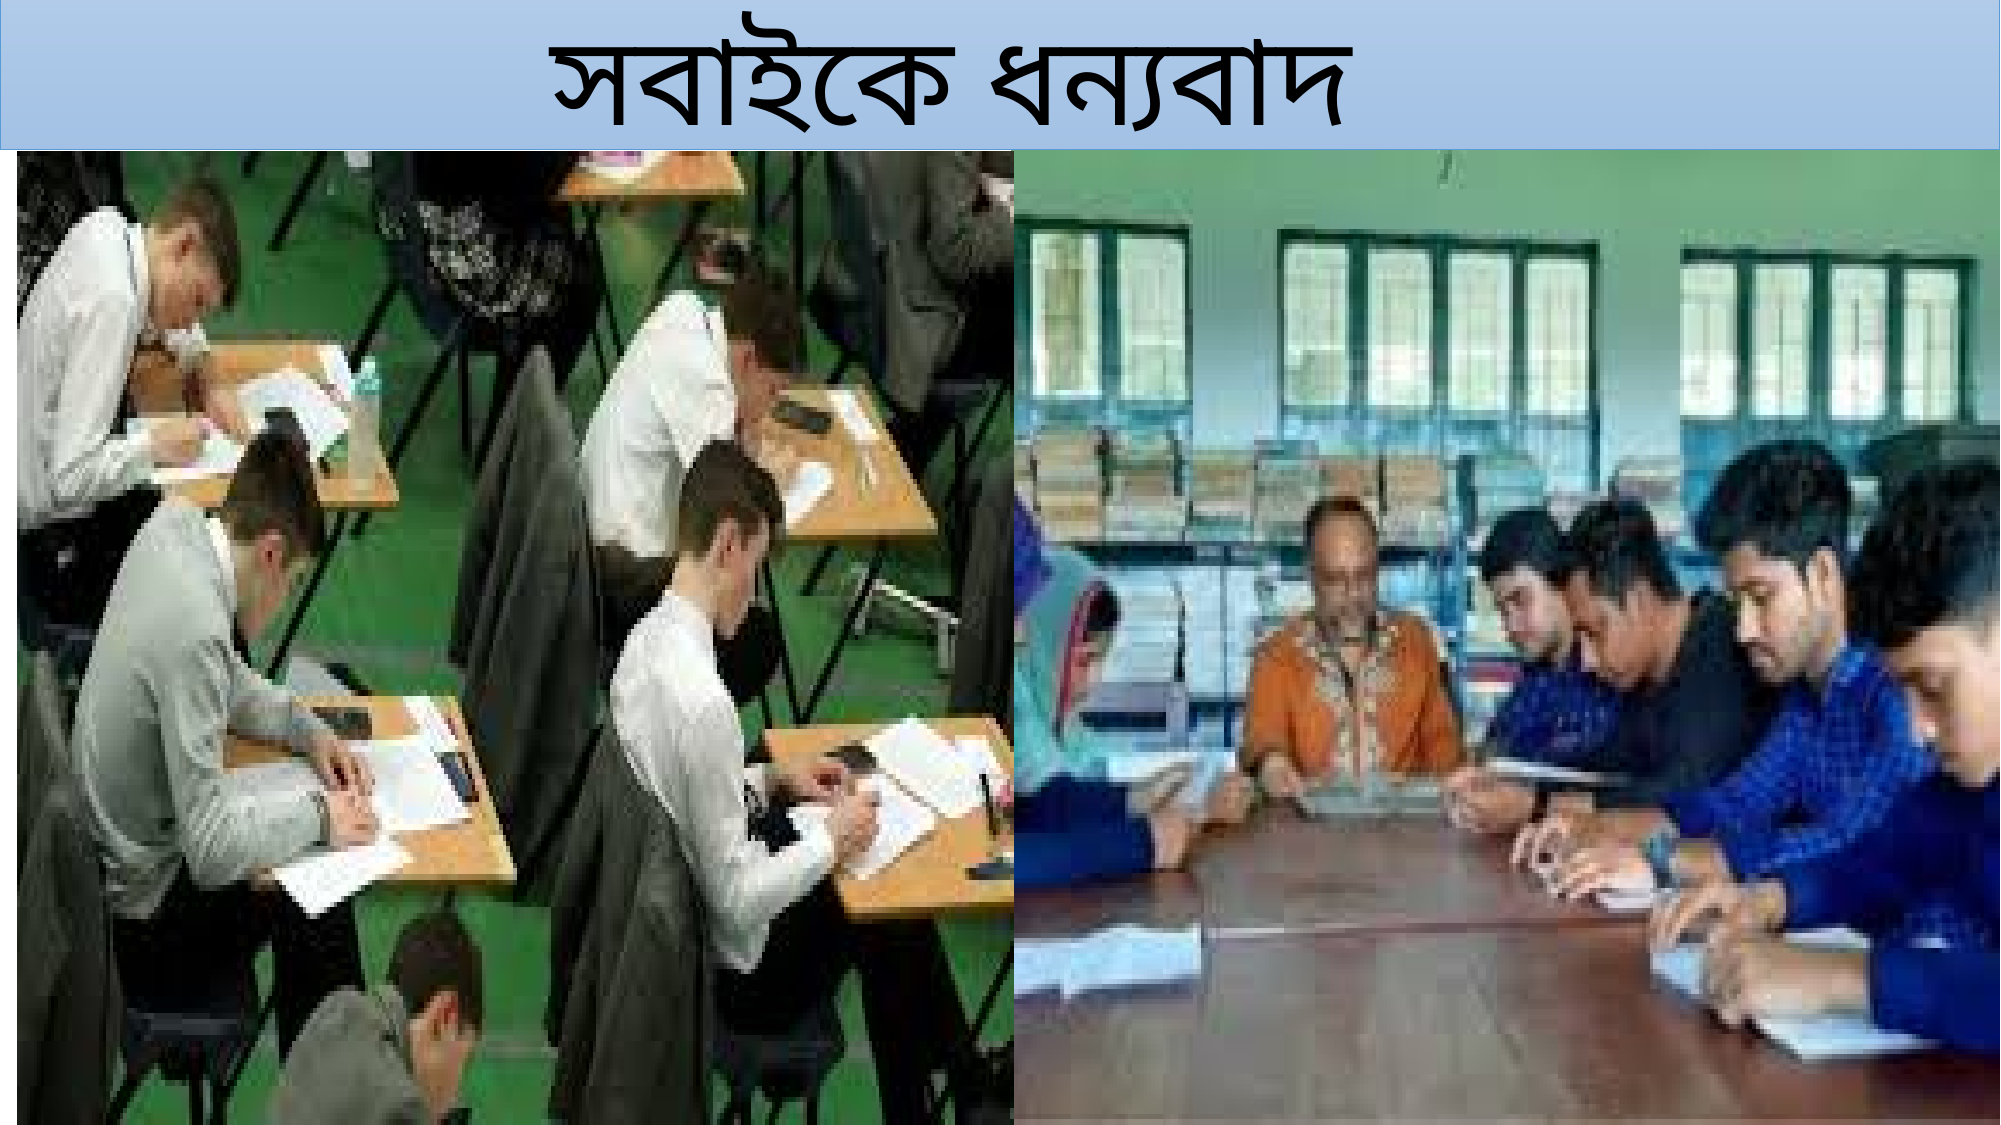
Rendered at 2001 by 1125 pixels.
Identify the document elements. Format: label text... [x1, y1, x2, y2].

text_box সবাইকে ধন্যবাদ [0, 0, 2000, 150]
picture [17, 149, 2000, 1125]
